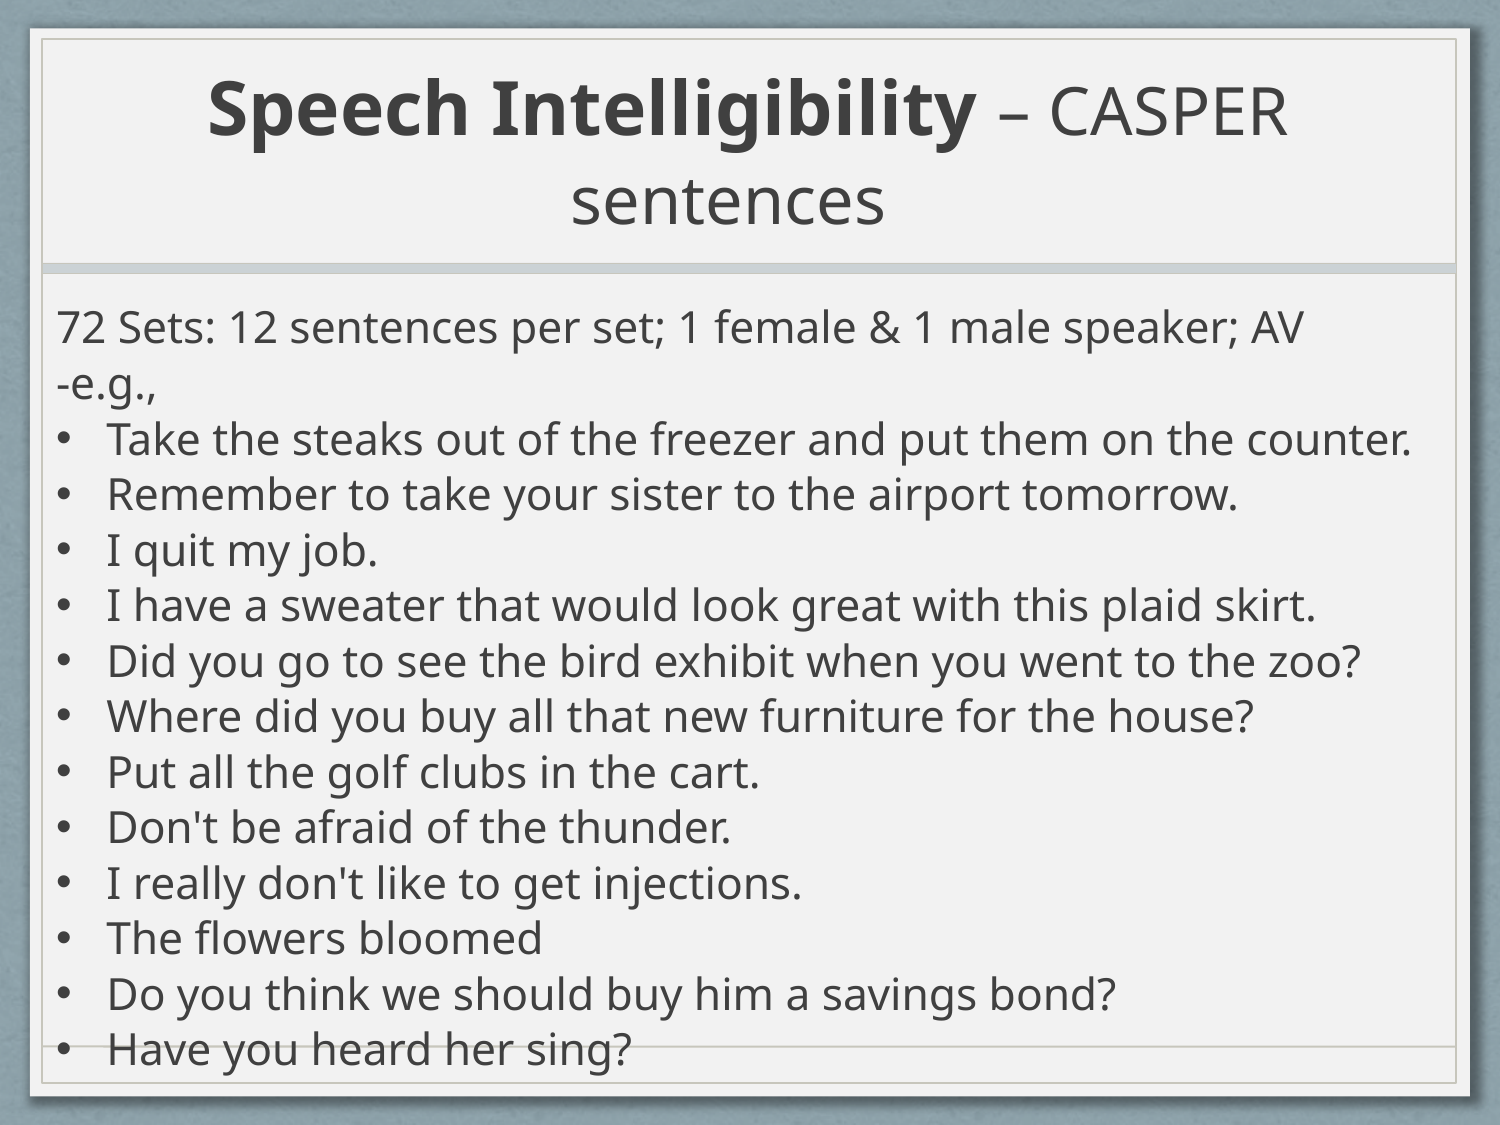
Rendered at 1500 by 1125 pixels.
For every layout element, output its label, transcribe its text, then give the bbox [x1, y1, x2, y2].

list 72 Sets: 12 sentences per set; 1 female & 1 male speaker; AV -e.g., Take the steaks out of the freezer and put them on the counter. Remember to take your sister to the airport tomorrow. I quit my job. I have a sweater that would look great with this plaid skirt. Did you go to see the bird exhibit when you went to the zoo? Where did you buy all that new furniture for the house? Put all the golf clubs in the cart. Don't be afraid of the thunder. I really don't like to get injections. The flowers bloomed Do you think we should buy him a savings bond? Have you heard her sing? [41, 292, 1456, 1101]
title Speech Intelligibility – CASPER sentences [41, 40, 1456, 260]
